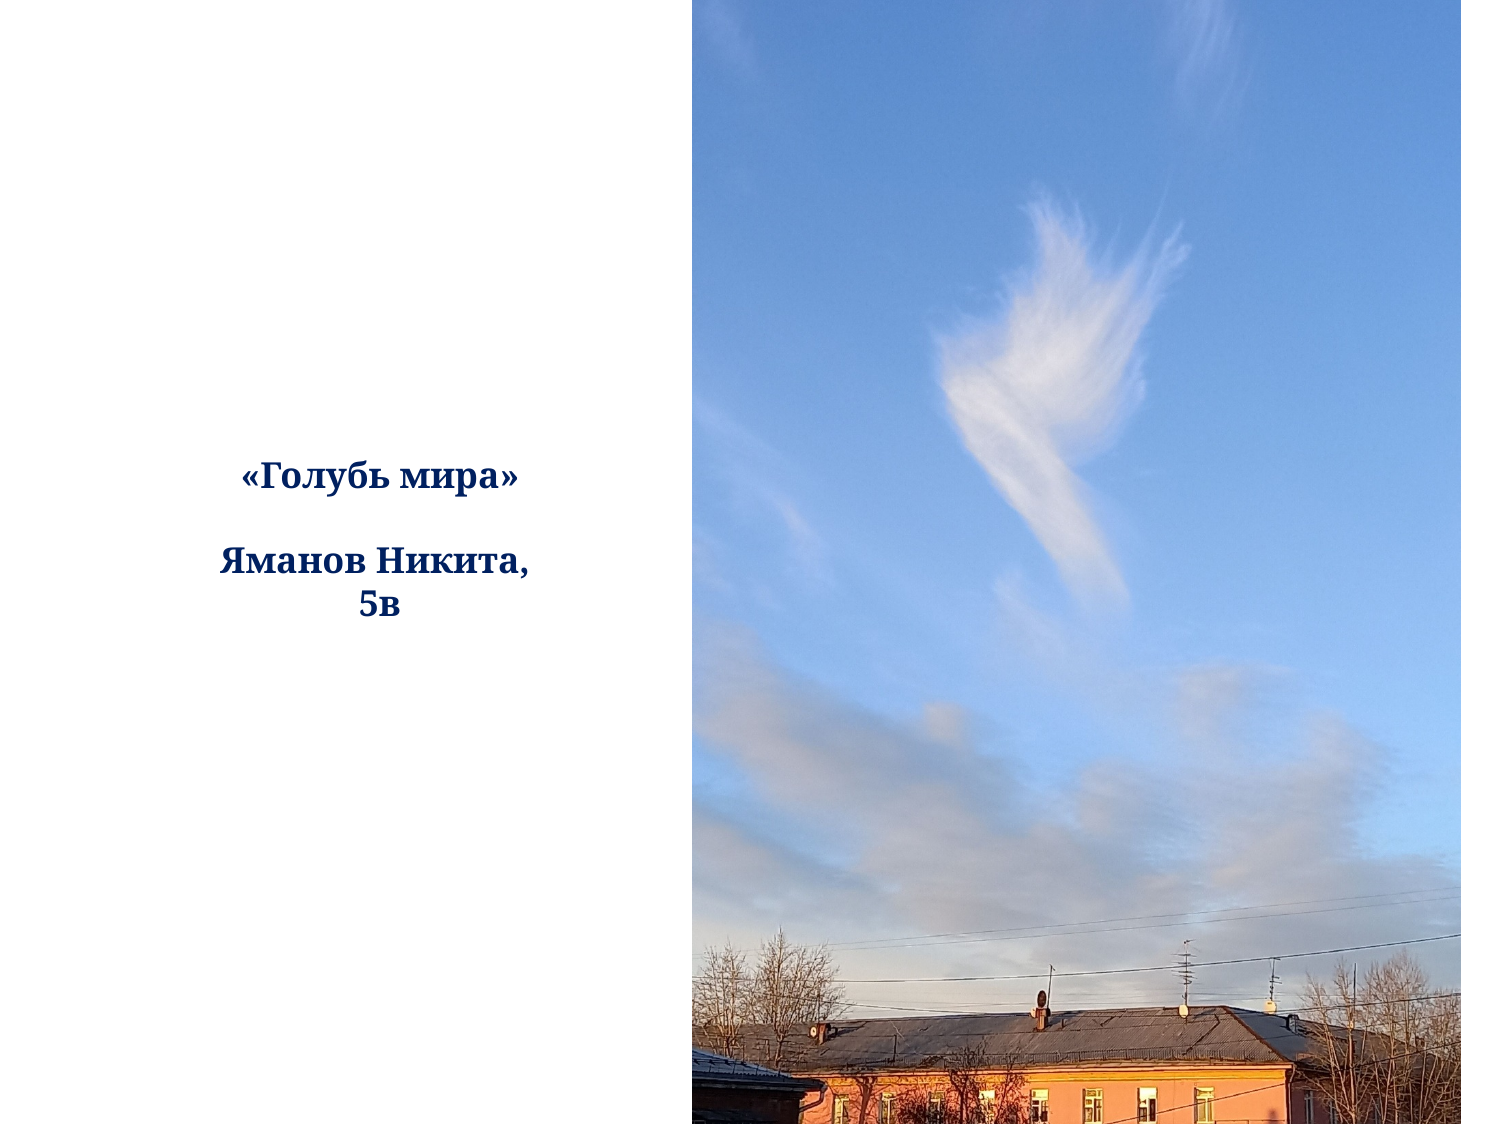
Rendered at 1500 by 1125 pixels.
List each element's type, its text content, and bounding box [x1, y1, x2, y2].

title «Голубь мира» Яманов Никита, 5в [66, 444, 686, 632]
picture [692, 0, 1461, 1124]
